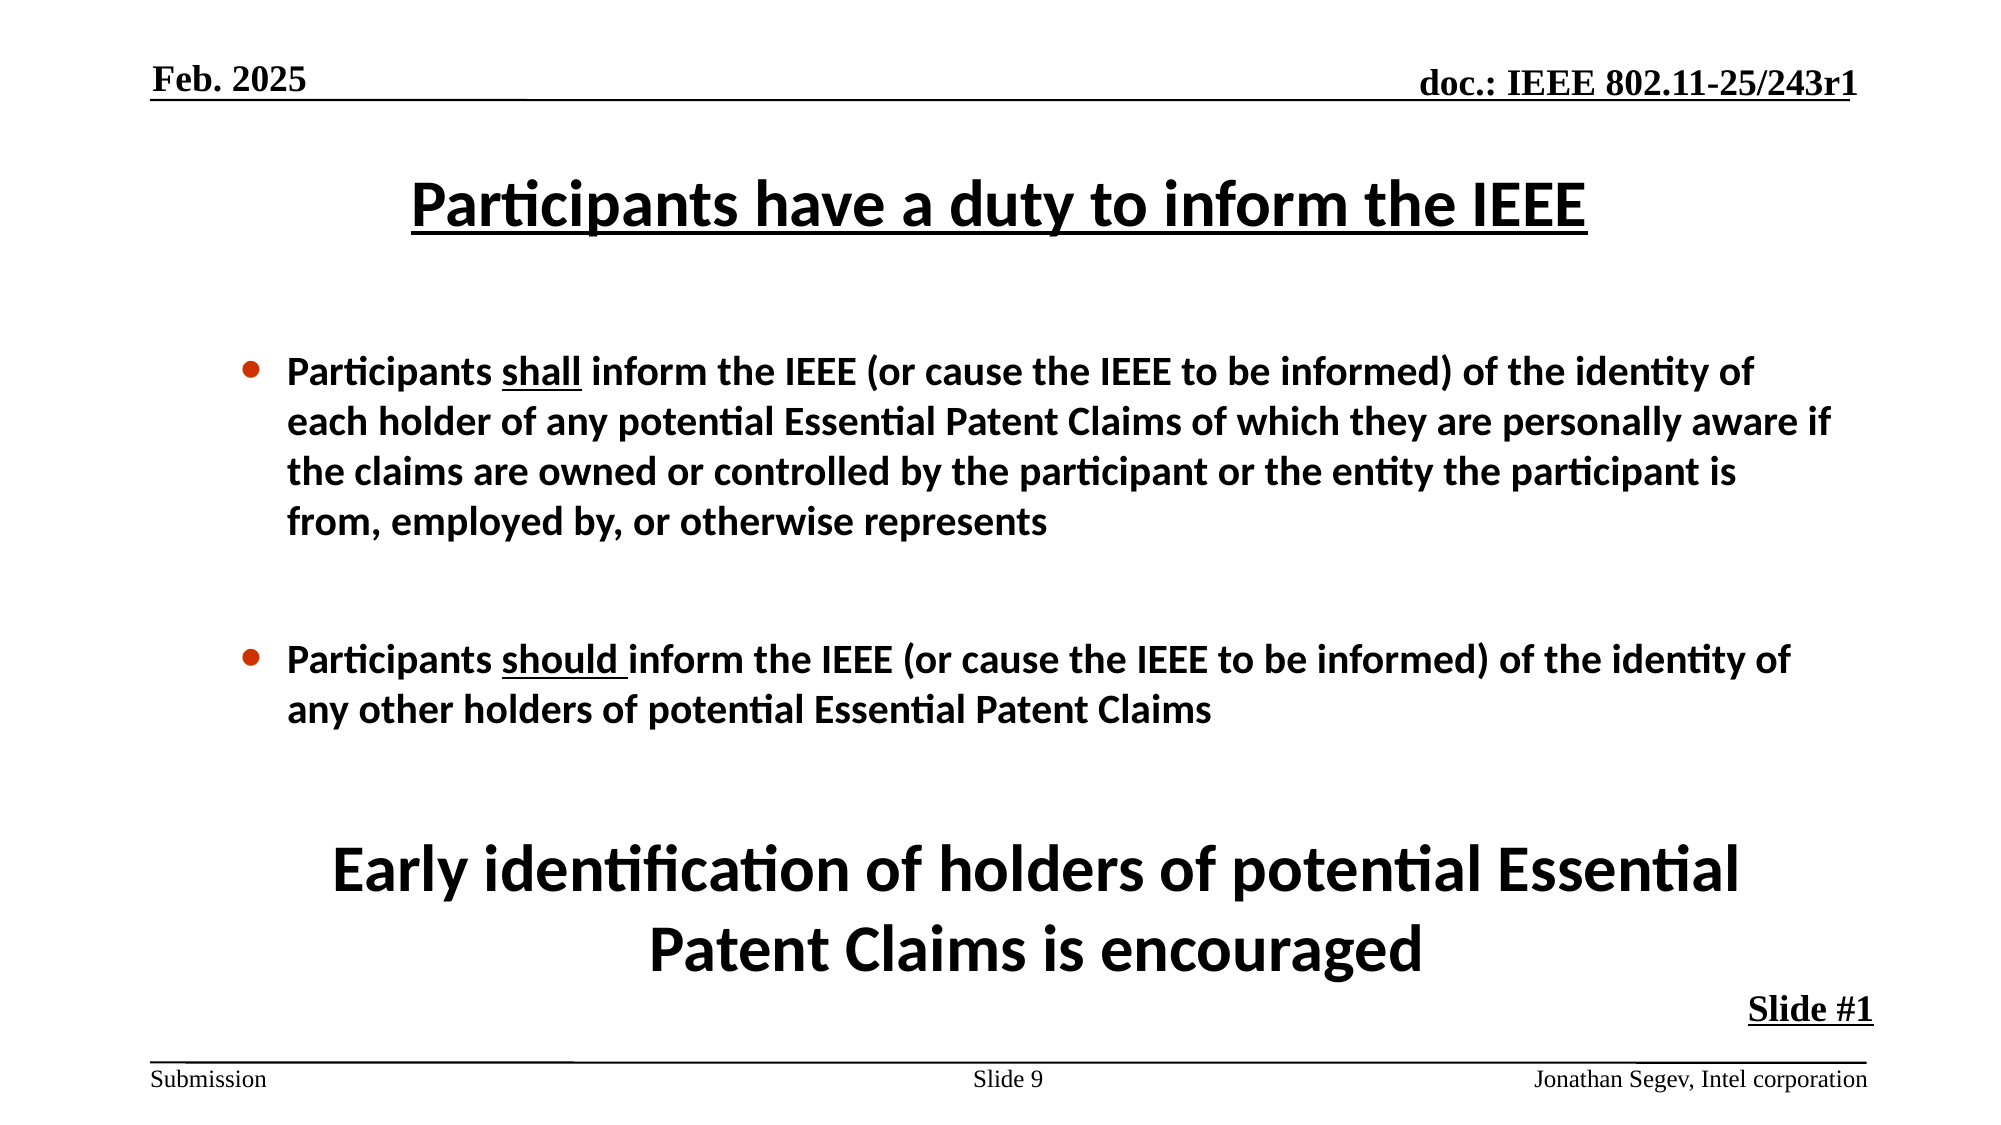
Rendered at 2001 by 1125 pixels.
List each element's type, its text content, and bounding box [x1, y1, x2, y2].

text_box Slide #1 [1733, 976, 1890, 1037]
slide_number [152, 54, 563, 100]
footer Jonathan Segev, Intel corporation [1171, 1061, 1869, 1093]
title Participants have a duty to inform the IEEE [149, 112, 1850, 288]
slide_number Slide 9 [950, 1061, 1067, 1123]
list Participants shall inform the IEEE (or cause the IEEE to be informed) of the identity of each holder of any potential Essential Patent Claims of which they are personally aware if the claims are owned or controlled by the participant or the entity the participant is from, employed by, or otherwise represents Participants should inform the IEEE (or cause the IEEE to be informed) of the identity of any other holders of potential Essential Patent Claims Early identification of holders of potential Essential Patent Claims is encouraged [149, 336, 1850, 1012]
